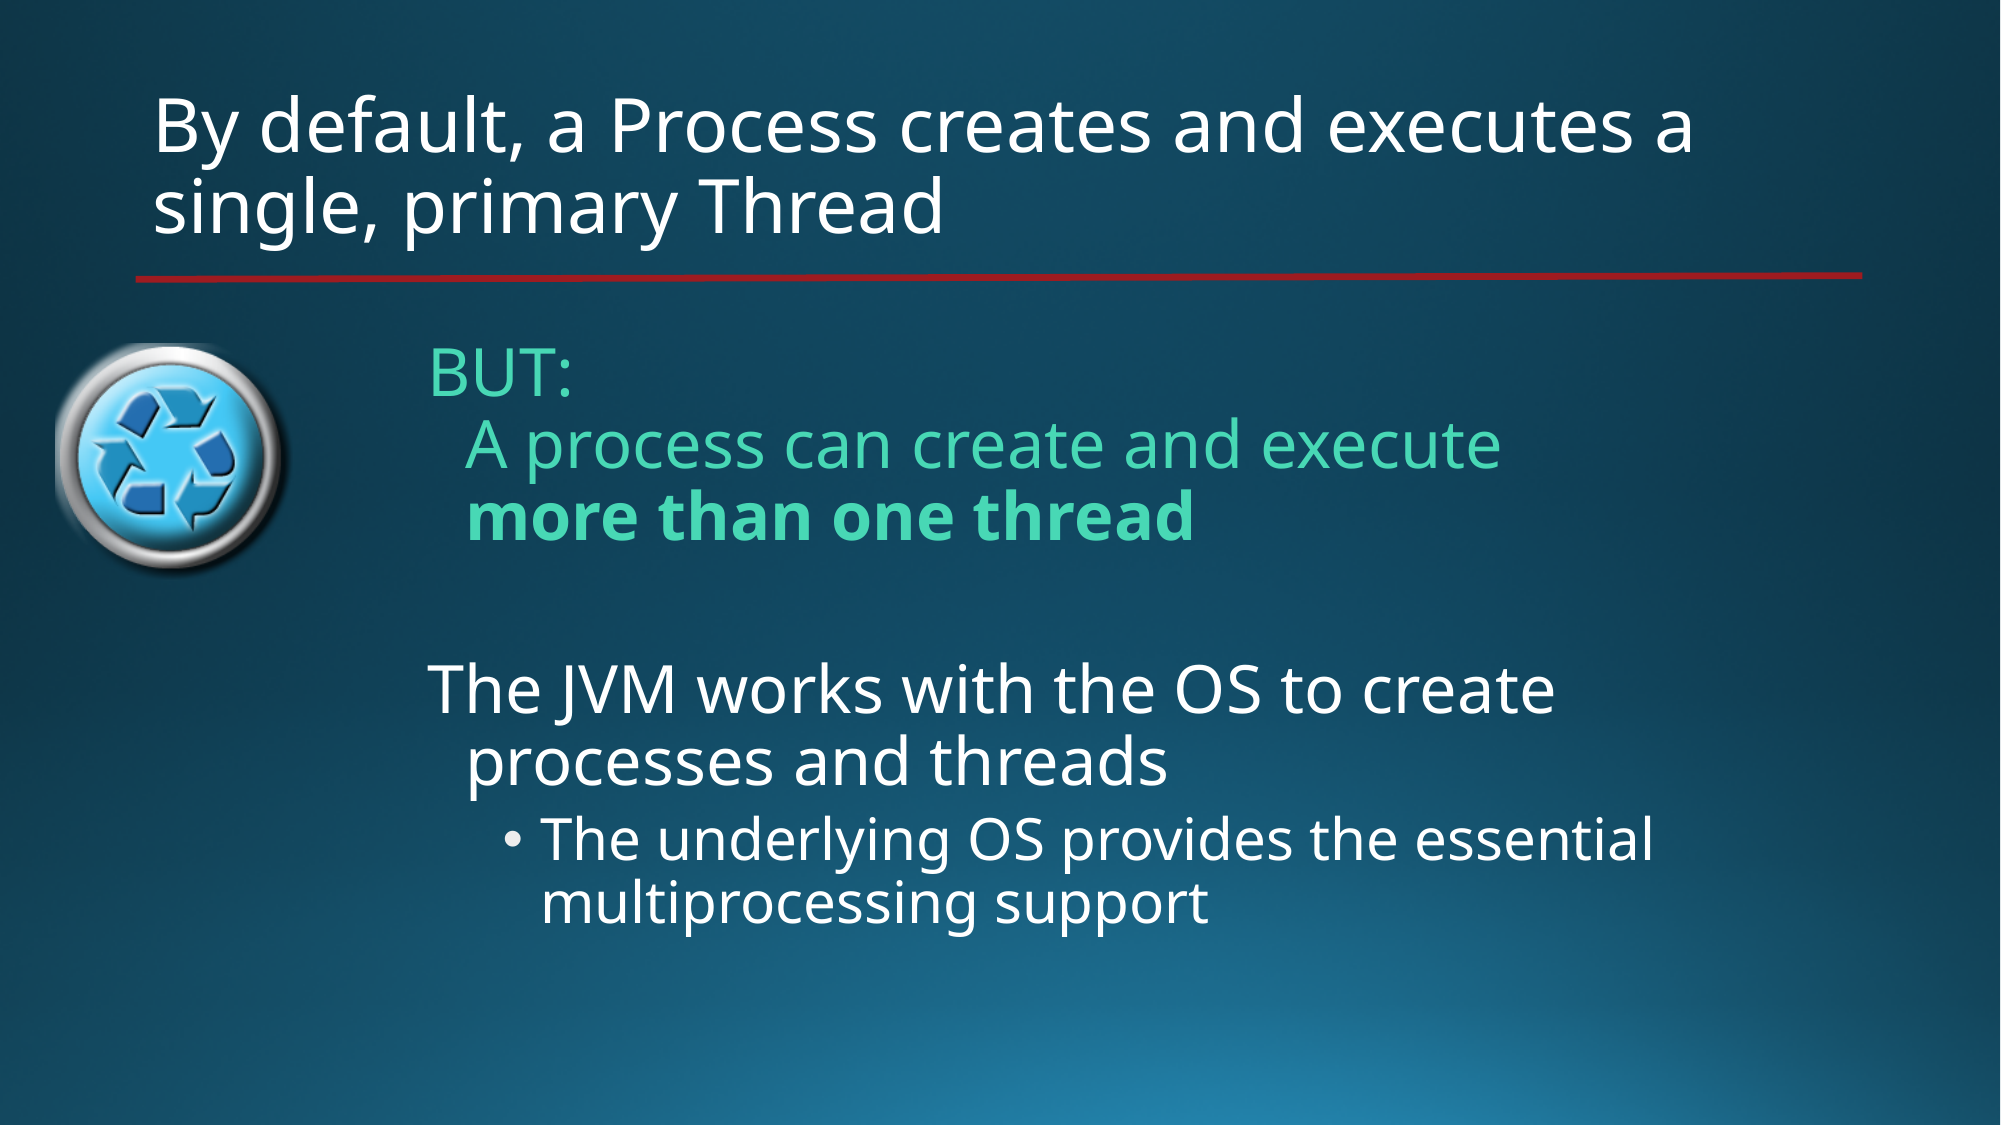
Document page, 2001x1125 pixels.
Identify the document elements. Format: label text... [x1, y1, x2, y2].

list BUT: A process can create and execute more than one thread The JVM works with the OS to create processes and threads The underlying OS provides the essential multiprocessing support [412, 331, 1711, 1055]
title By default, a Process creates and executes a single, primary Thread [137, 59, 1863, 278]
picture [0, 0, 2001, 1125]
